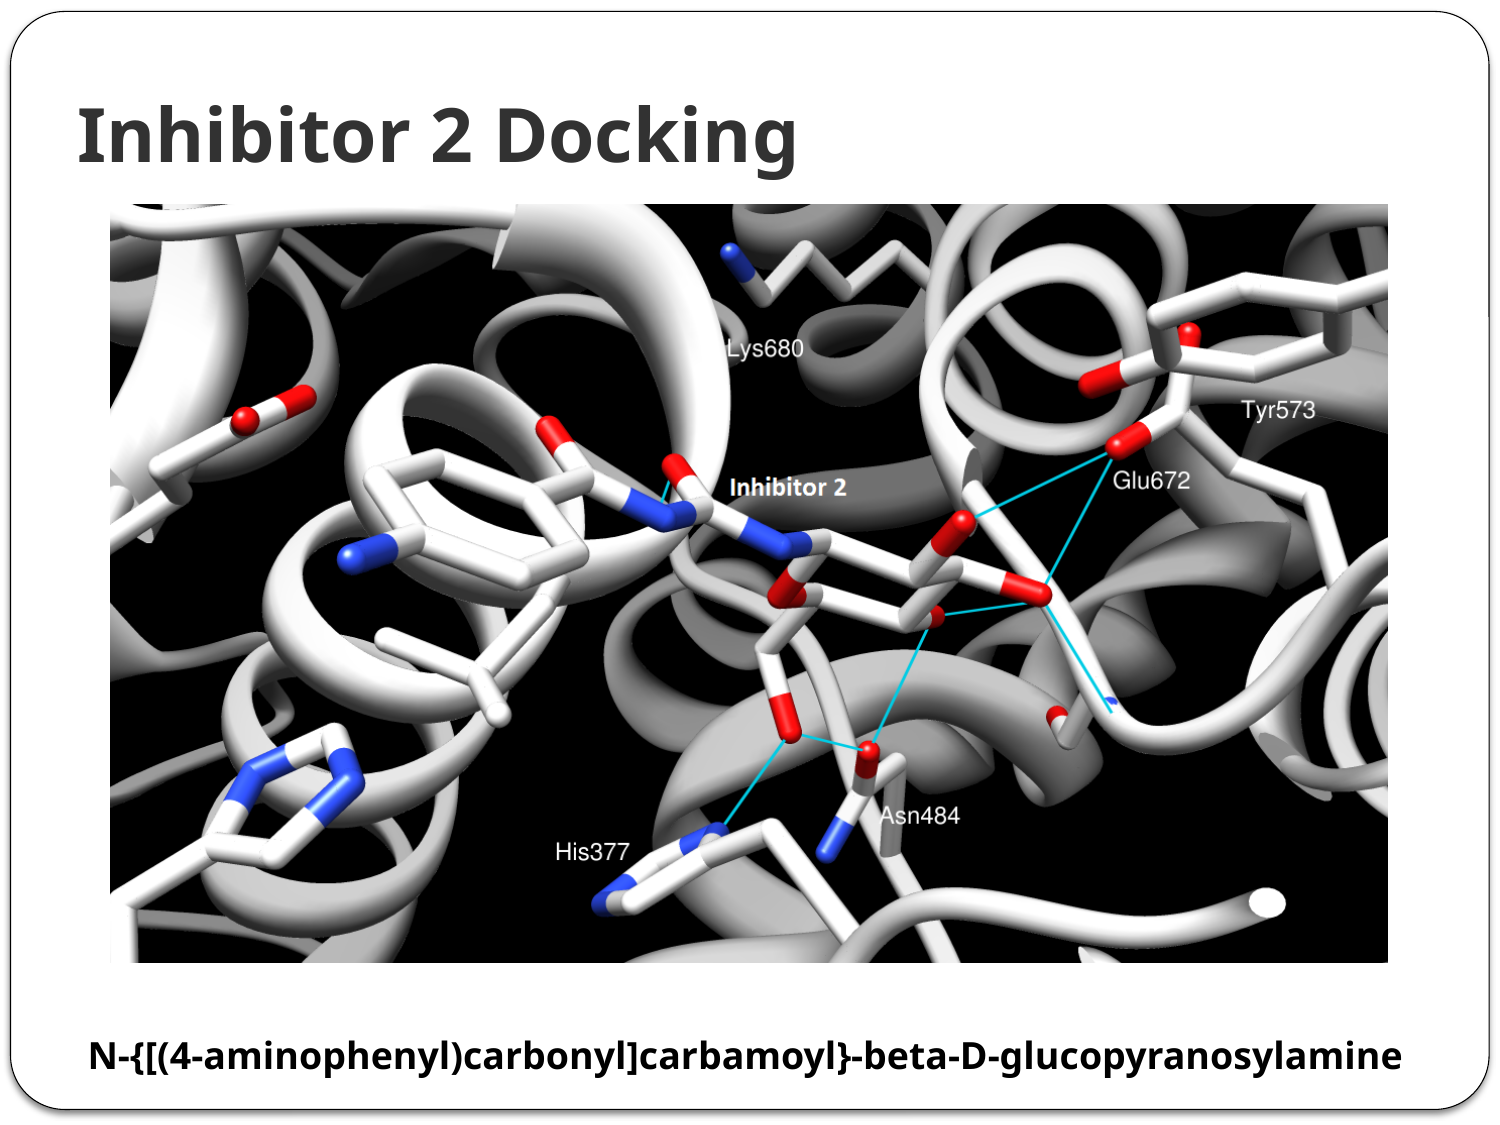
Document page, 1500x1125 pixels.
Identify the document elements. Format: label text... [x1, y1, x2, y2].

text_box N-{[(4-aminophenyl)carbonyl]carbamoyl}-beta-D-glucopyranosylamine [72, 1024, 1419, 1085]
picture [110, 204, 1388, 963]
title Inhibitor 2 Docking [62, 37, 1400, 193]
